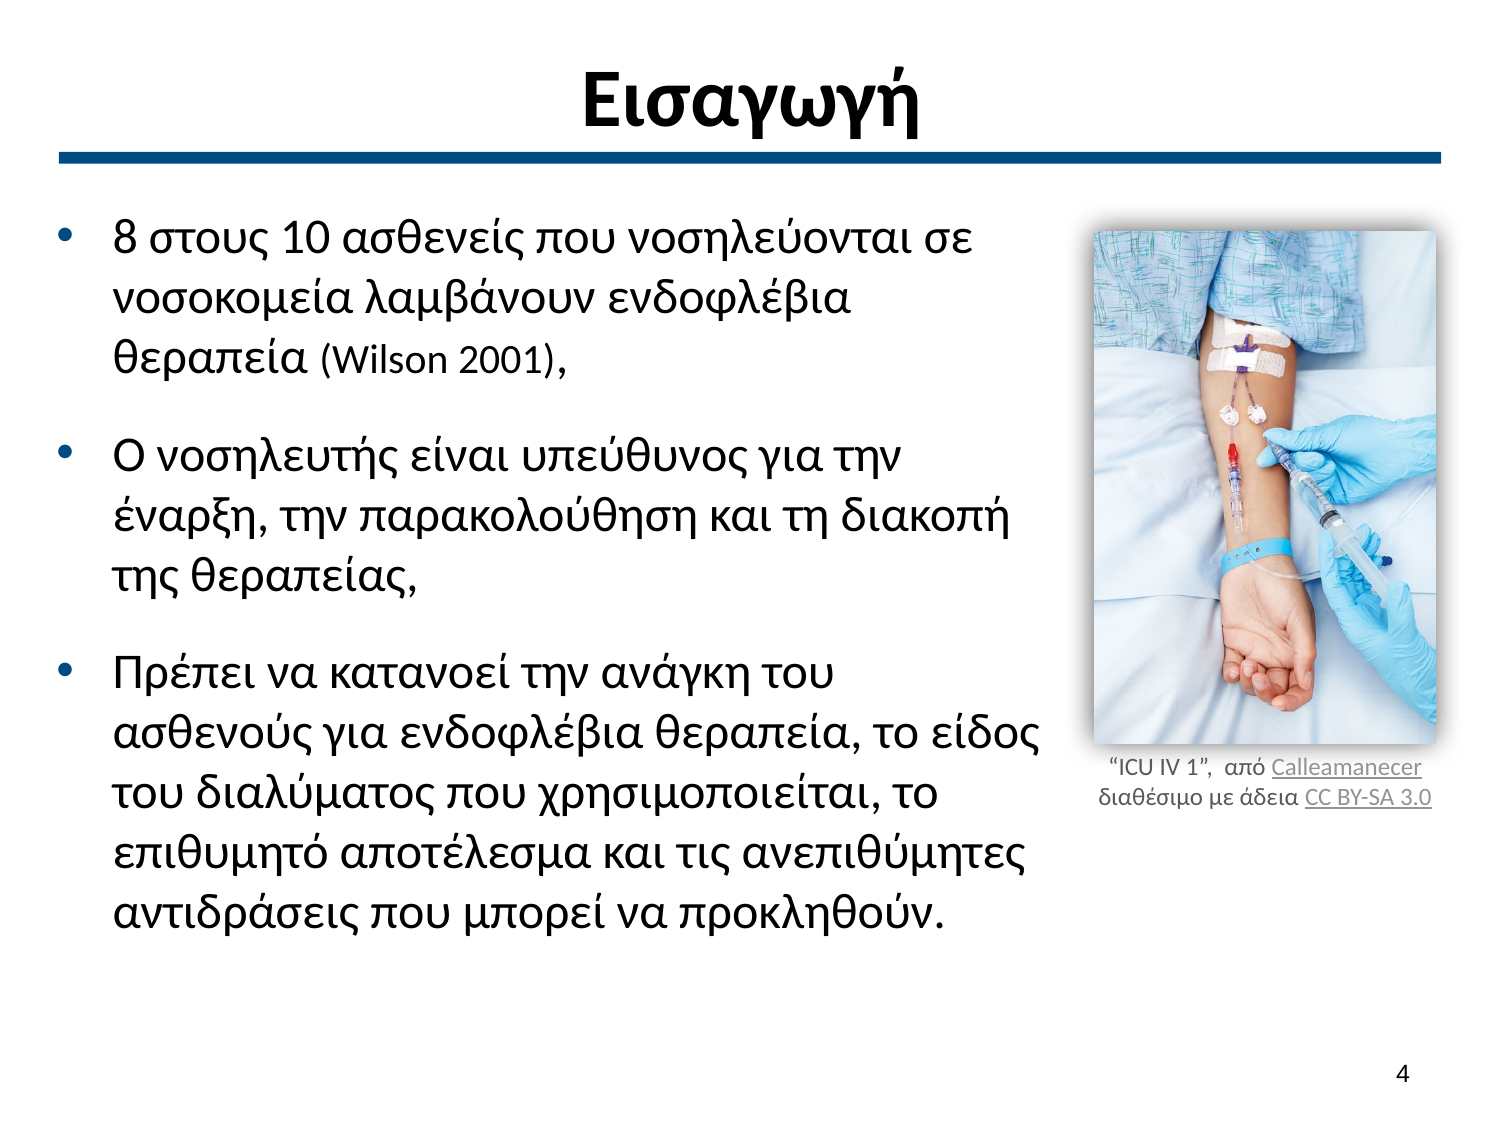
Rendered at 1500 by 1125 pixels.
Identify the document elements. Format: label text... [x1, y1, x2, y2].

picture [1094, 231, 1436, 744]
title Εισαγωγή [76, 19, 1427, 150]
text_box [57, 150, 1443, 166]
text_box “ICU IV 1”, από Calleamanecer διαθέσιμο με άδεια CC BY-SA 3.0 [1077, 743, 1453, 818]
slide_number 3 [1074, 1042, 1425, 1103]
list 8 στους 10 ασθενείς που νοσηλεύονται σε νοσοκομεία λαμβάνουν ενδοφλέβια θεραπεία (Wilson 2001), Ο νοσηλευτής είναι υπεύθυνος για την έναρξη, την παρακολούθηση και τη διακοπή της θεραπείας, Πρέπει να κατανοεί την ανάγκη του ασθενούς για ενδοφλέβια θεραπεία, το είδος του διαλύματος που χρησιμοποιείται, το επιθυμητό αποτέλεσμα και τις ανεπιθύμητες αντιδράσεις που μπορεί να προκληθούν. [41, 196, 1058, 1024]
